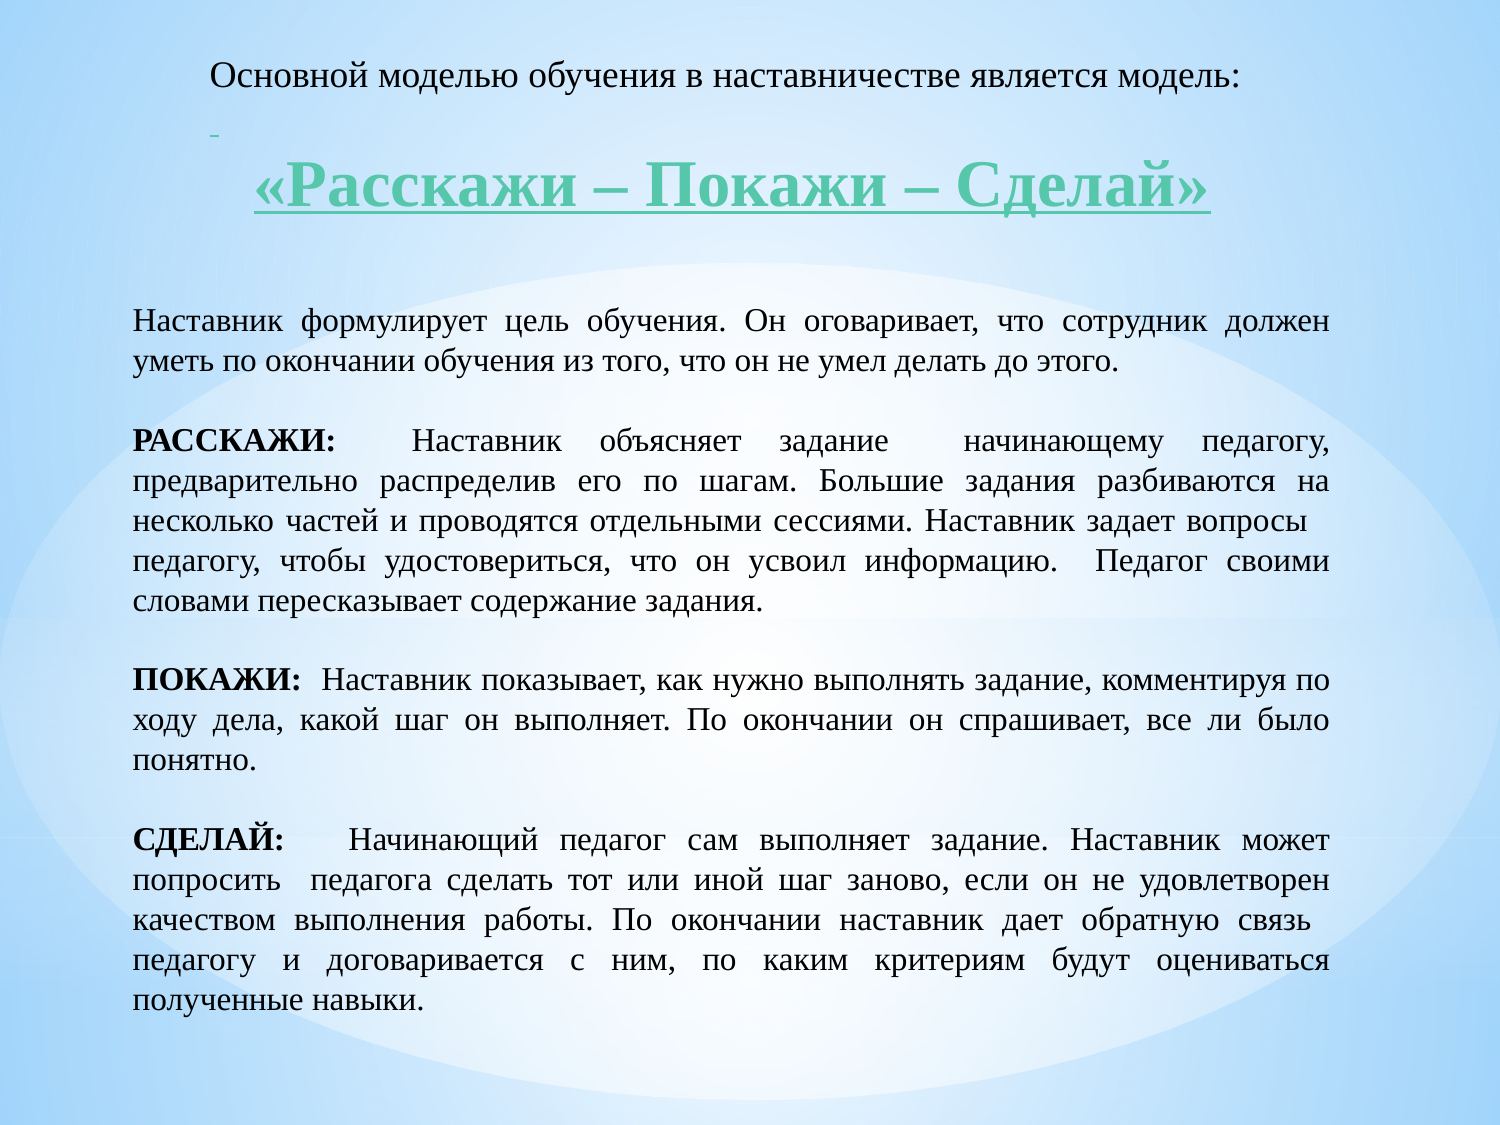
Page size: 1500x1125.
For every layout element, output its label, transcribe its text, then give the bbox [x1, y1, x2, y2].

text_box Наставник формулирует цель обучения. Он оговаривает, что сотрудник должен уметь по окончании обучения из того, что он не умел делать до этого. РАССКАЖИ: Наставник объясняет задание начинающему педагогу, предварительно распределив его по шагам. Большие задания разбиваются на несколько частей и проводятся отдельными сессиями. Наставник задает вопросы педагогу, чтобы удостовериться, что он усвоил информацию. Педагог своими словами пересказывает содержание задания. ПОКАЖИ: Наставник показывает, как нужно выполнять задание, комментируя по ходу дела, какой шаг он выполняет. По окончании он спрашивает, все ли было понятно. СДЕЛАЙ: Начинающий педагог сам выполняет задание. Наставник может попросить педагога сделать тот или иной шаг заново, если он не удовлетворен качеством выполнения работы. По окончании наставник дает обратную связь педагогу и договаривается с ним, по каким критериям будут оцениваться полученные навыки. [117, 290, 1347, 1025]
text_box Основной моделью обучения в наставничестве является модель: «Расскажи – Покажи – Сделай» [194, 42, 1270, 228]
